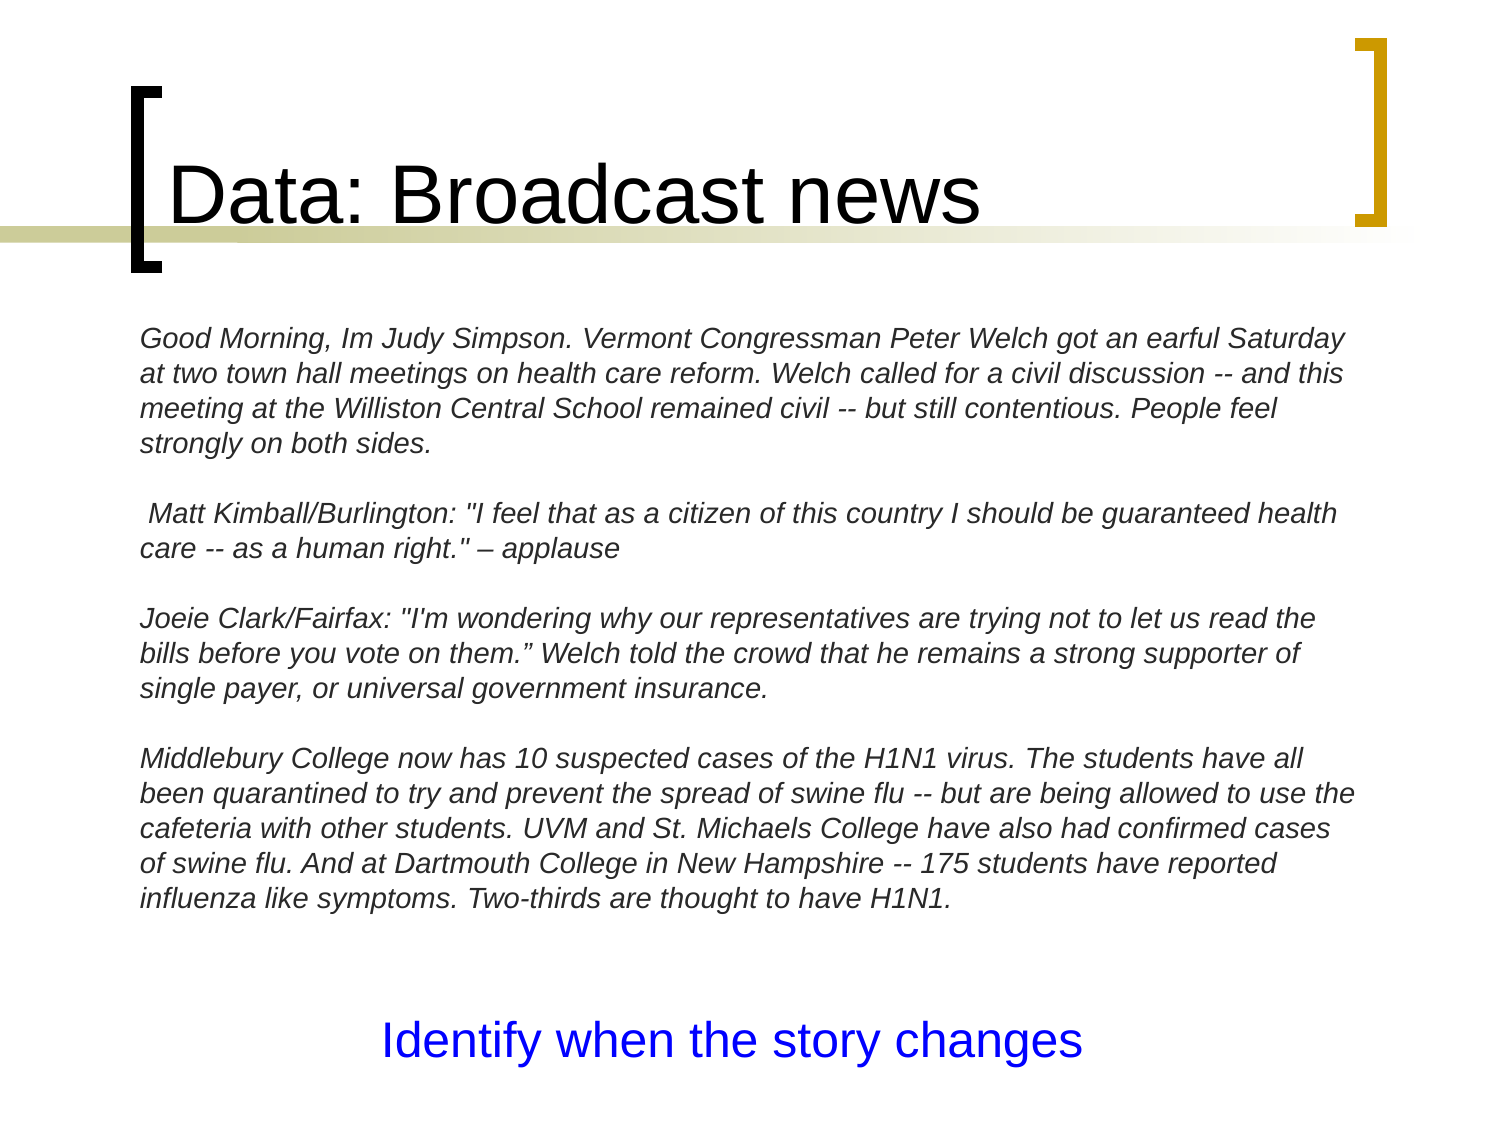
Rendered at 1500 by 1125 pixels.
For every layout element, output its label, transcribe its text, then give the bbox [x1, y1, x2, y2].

title Data: Broadcast news [152, 15, 1328, 248]
text_box Identify when the story changes [366, 999, 1100, 1075]
text_box Good Morning, Im Judy Simpson. Vermont Congressman Peter Welch got an earful Saturday at two town hall meetings on health care reform. Welch called for a civil discussion -- and this meeting at the Williston Central School remained civil -- but still contentious. People feel strongly on both sides. Matt Kimball/Burlington: "I feel that as a citizen of this country I should be guaranteed health care -- as a human right." – applause Joeie Clark/Fairfax: "I'm wondering why our representatives are trying not to let us read the bills before you vote on them.” Welch told the crowd that he remains a strong supporter of single payer, or universal government insurance. Middlebury College now has 10 suspected cases of the H1N1 virus. The students have all been quarantined to try and prevent the spread of swine flu -- but are being allowed to use the cafeteria with other students. UVM and St. Michaels College have also had confirmed cases of swine flu. And at Dartmouth College in New Hampshire -- 175 students have reported influenza like symptoms. Two-thirds are thought to have H1N1. [125, 312, 1375, 922]
